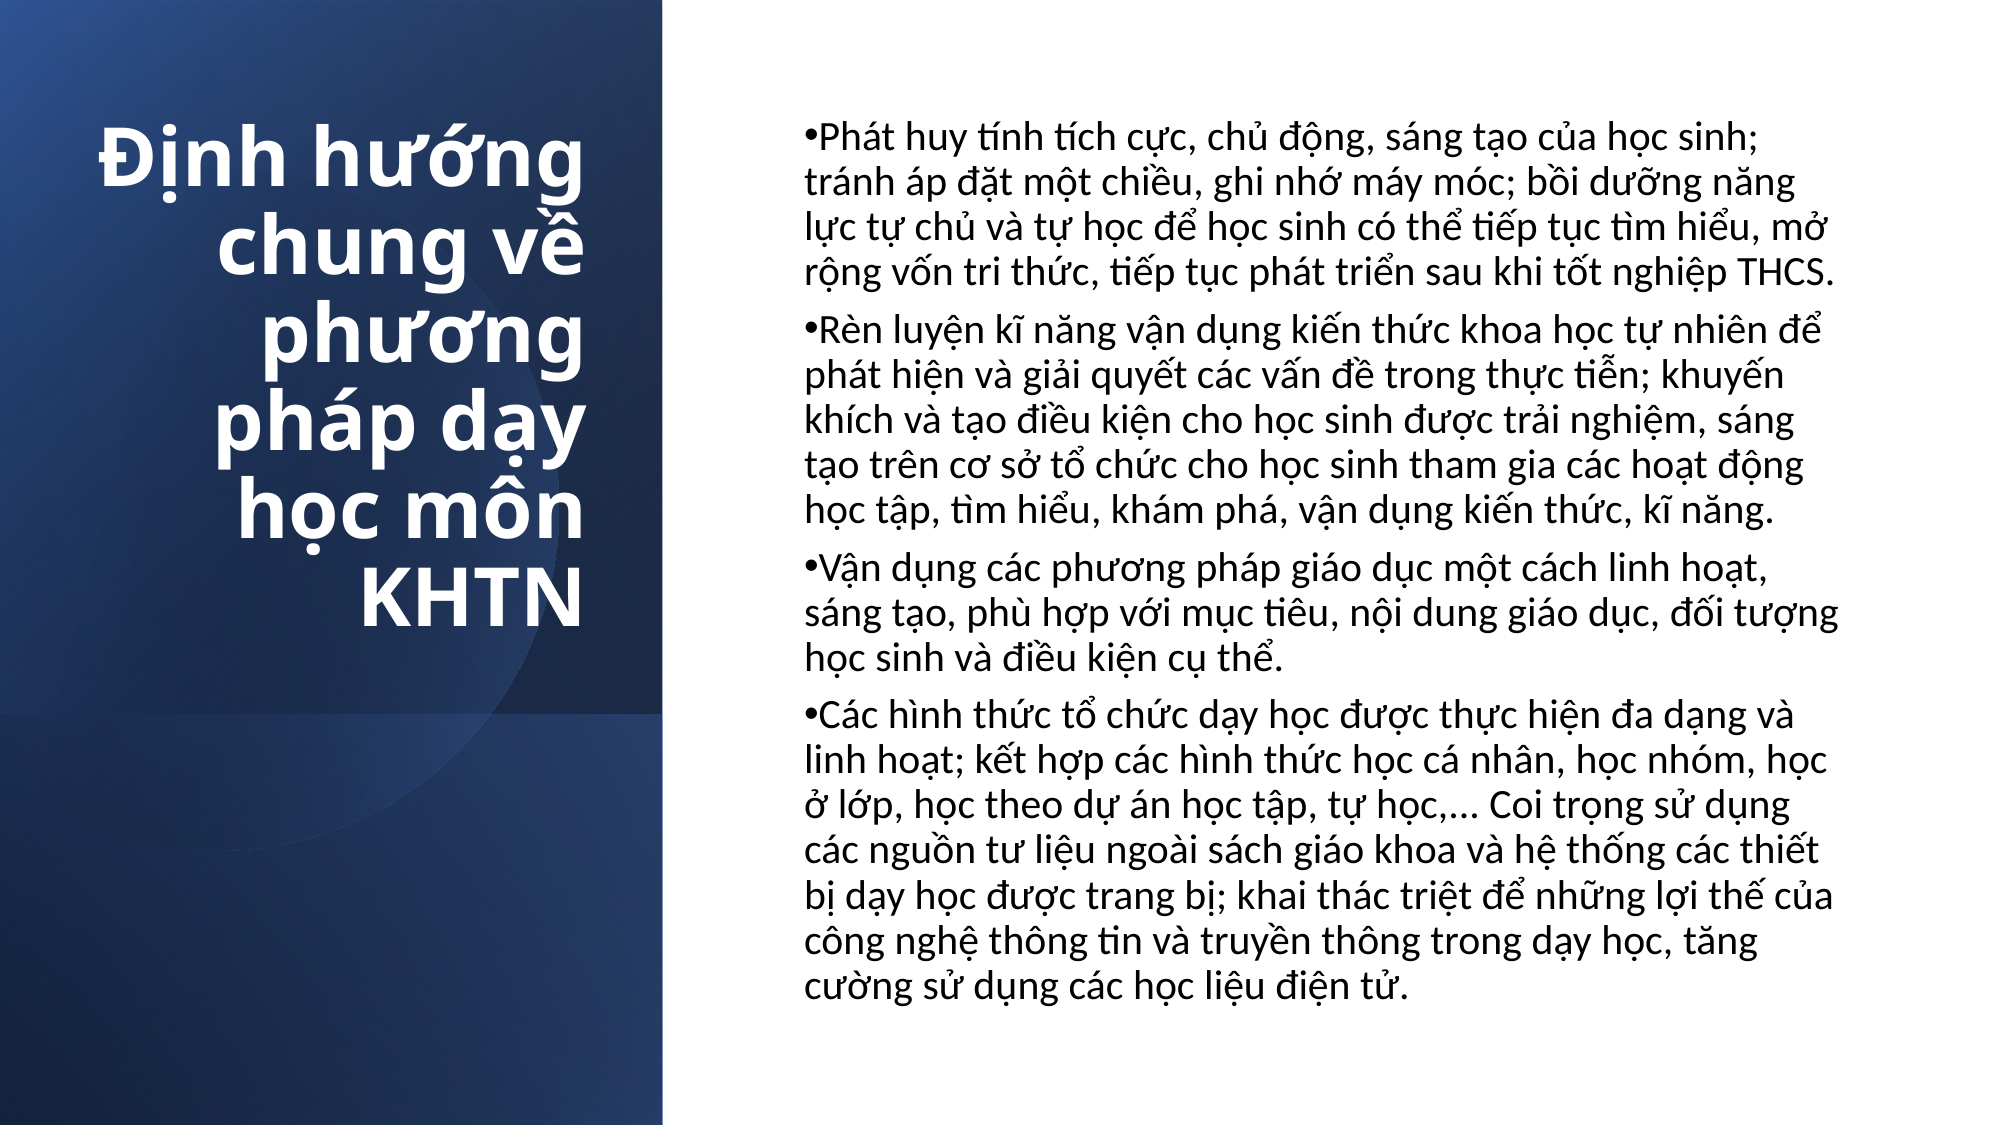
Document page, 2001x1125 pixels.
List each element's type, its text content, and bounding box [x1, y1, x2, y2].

text_box [663, 0, 2000, 1125]
title Định hướng chung về phương pháp dạy học môn KHTN [76, 96, 602, 652]
text_box [0, 0, 663, 1124]
text_box Phát huy tính tích cực, chủ động, sáng tạo của học sinh; tránh áp đặt một chiều, ghi nhớ máy móc; bồi dưỡng năng lực tự chủ và tự học để học sinh có thể tiếp tục tìm hiểu, mở rộng vốn tri thức, tiếp tục phát triển sau khi tốt nghiệp THCS. Rèn luyện kĩ năng vận dụng kiến thức khoa học tự nhiên để phát hiện và giải quyết các vấn đề trong thực tiễn; khuyến khích và tạo điều kiện cho học sinh được trải nghiệm, sáng tạo trên cơ sở tổ chức cho học sinh tham gia các hoạt động học tập, tìm hiểu, khám phá, vận dụng kiến thức, kĩ năng. Vận dụng các phương pháp giáo dục một cách linh hoạt, sáng tạo, phù hợp với mục tiêu, nội dung giáo dục, đối tượng học sinh và điều kiện cụ thể. Các hình thức tổ chức dạy học được thực hiện đa dạng và linh hoạt; kết hợp các hình thức học cá nhân, học nhóm, học ở lớp, học theo dự án học tập, tự học,... Coi trọng sử dụng các nguồn tư liệu ngoài sách giáo khoa và hệ thống các thiết bị dạy học được trang bị; khai thác triệt để những lợi thế của công nghệ thông tin và truyền thông trong dạy học, tăng cường sử dụng các học liệu điện tử. [789, 106, 1865, 1017]
